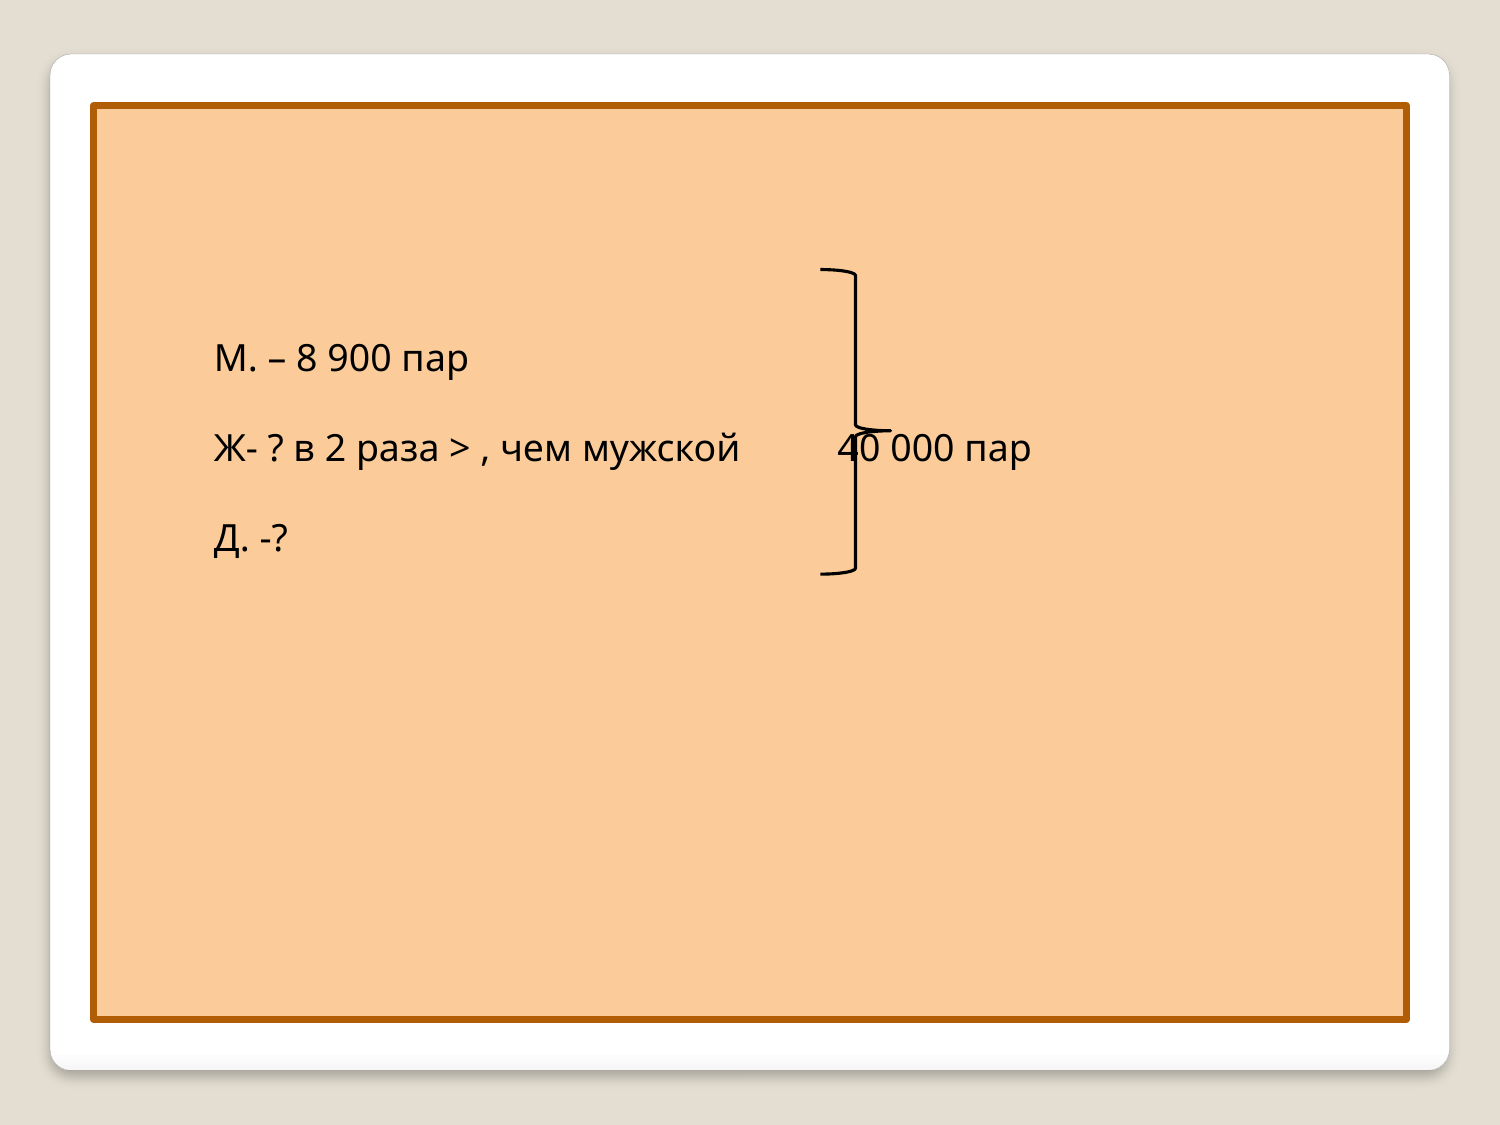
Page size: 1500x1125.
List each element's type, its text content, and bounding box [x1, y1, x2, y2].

text_box М. – 8 900 пар Ж- ? в 2 раза > , чем мужской 40 000 пар Д. -? [199, 281, 1301, 701]
text_box [820, 268, 892, 575]
text_box [90, 102, 1410, 1023]
